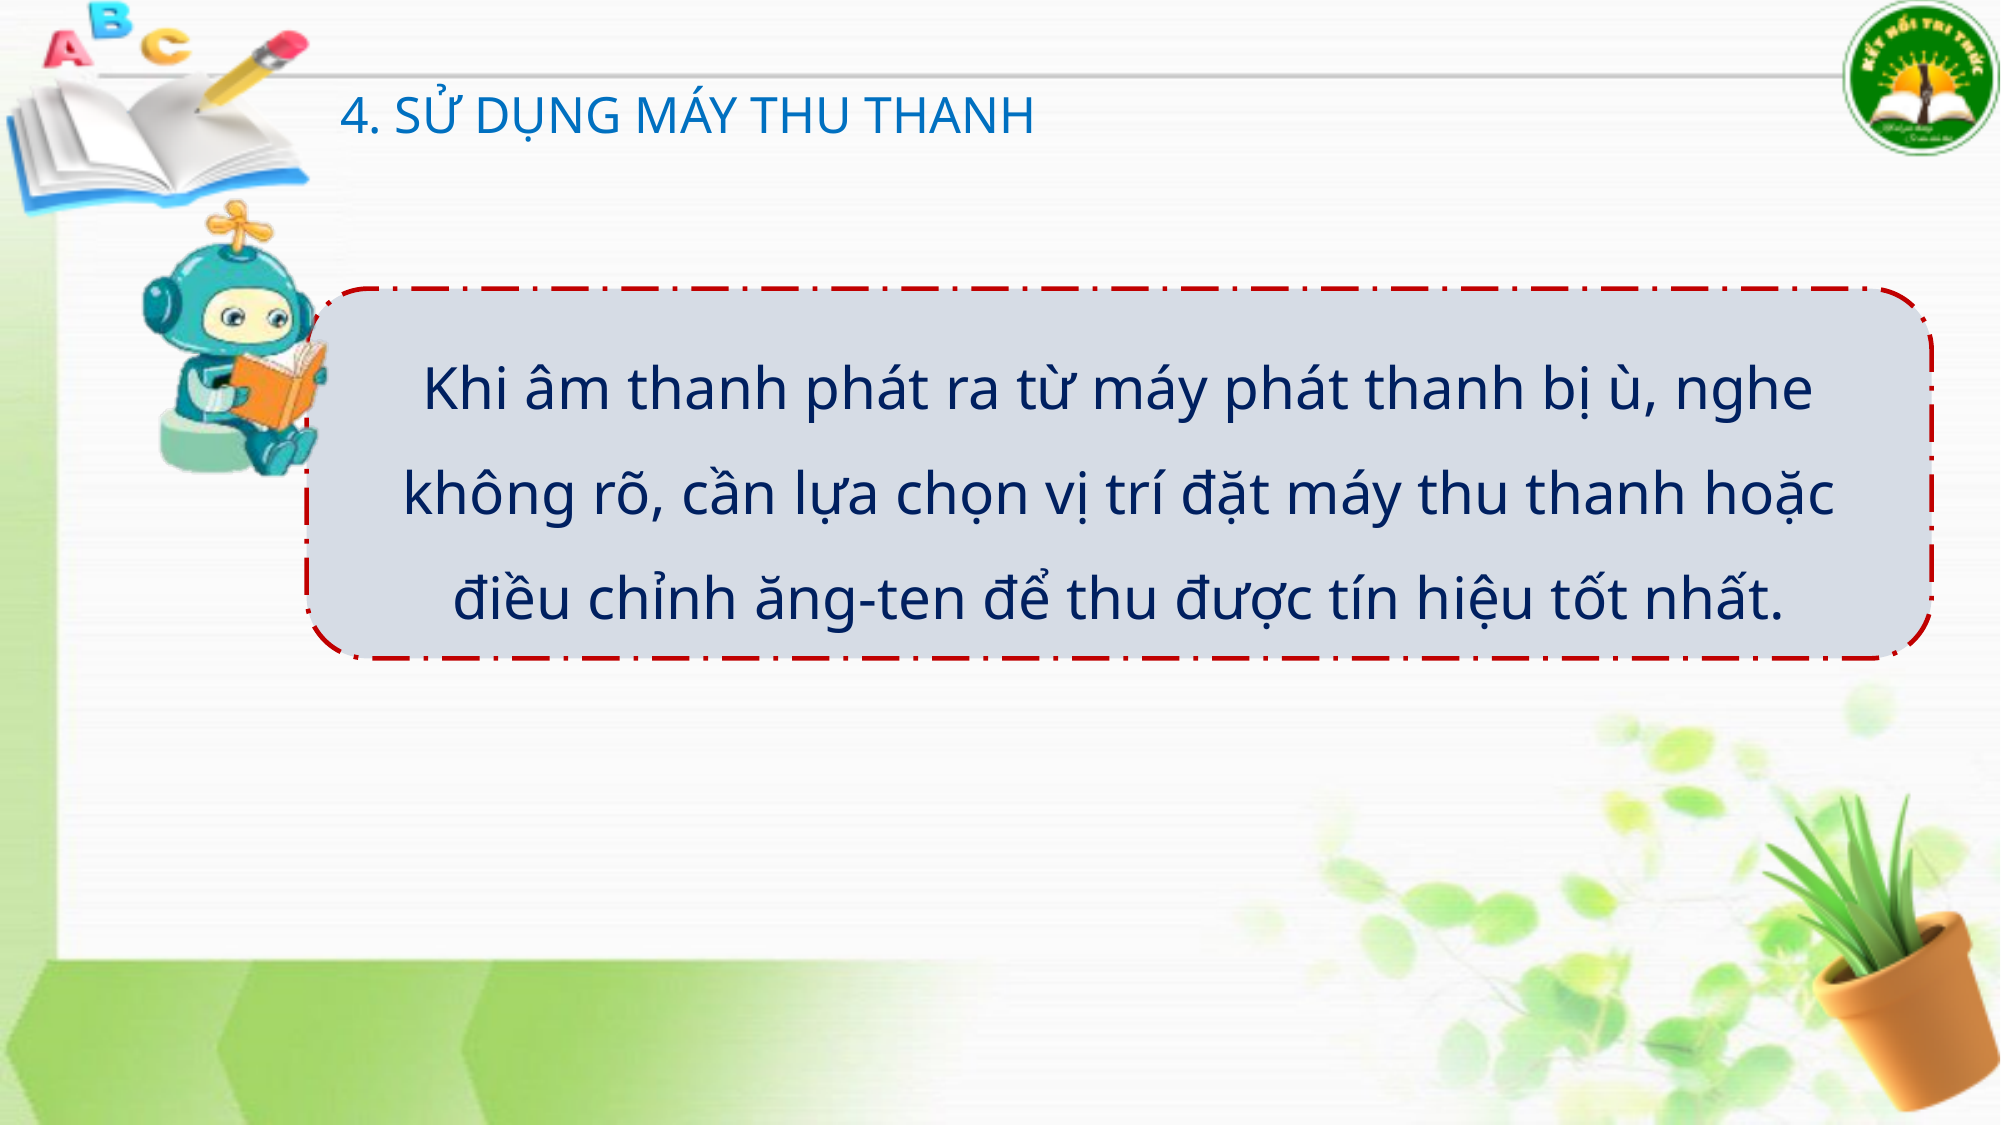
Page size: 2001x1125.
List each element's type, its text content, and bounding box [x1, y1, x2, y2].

picture [0, 0, 2001, 1125]
text_box 4. SỬ DỤNG MÁY THU THANH [325, 76, 1394, 152]
text_box Khi âm thanh phát ra từ máy phát thanh bị ù, nghe không rõ, cần lựa chọn vị trí đặt máy thu thanh hoặc điều chỉnh ăng-ten để thu được tín hiệu tốt nhất. [305, 287, 1933, 660]
